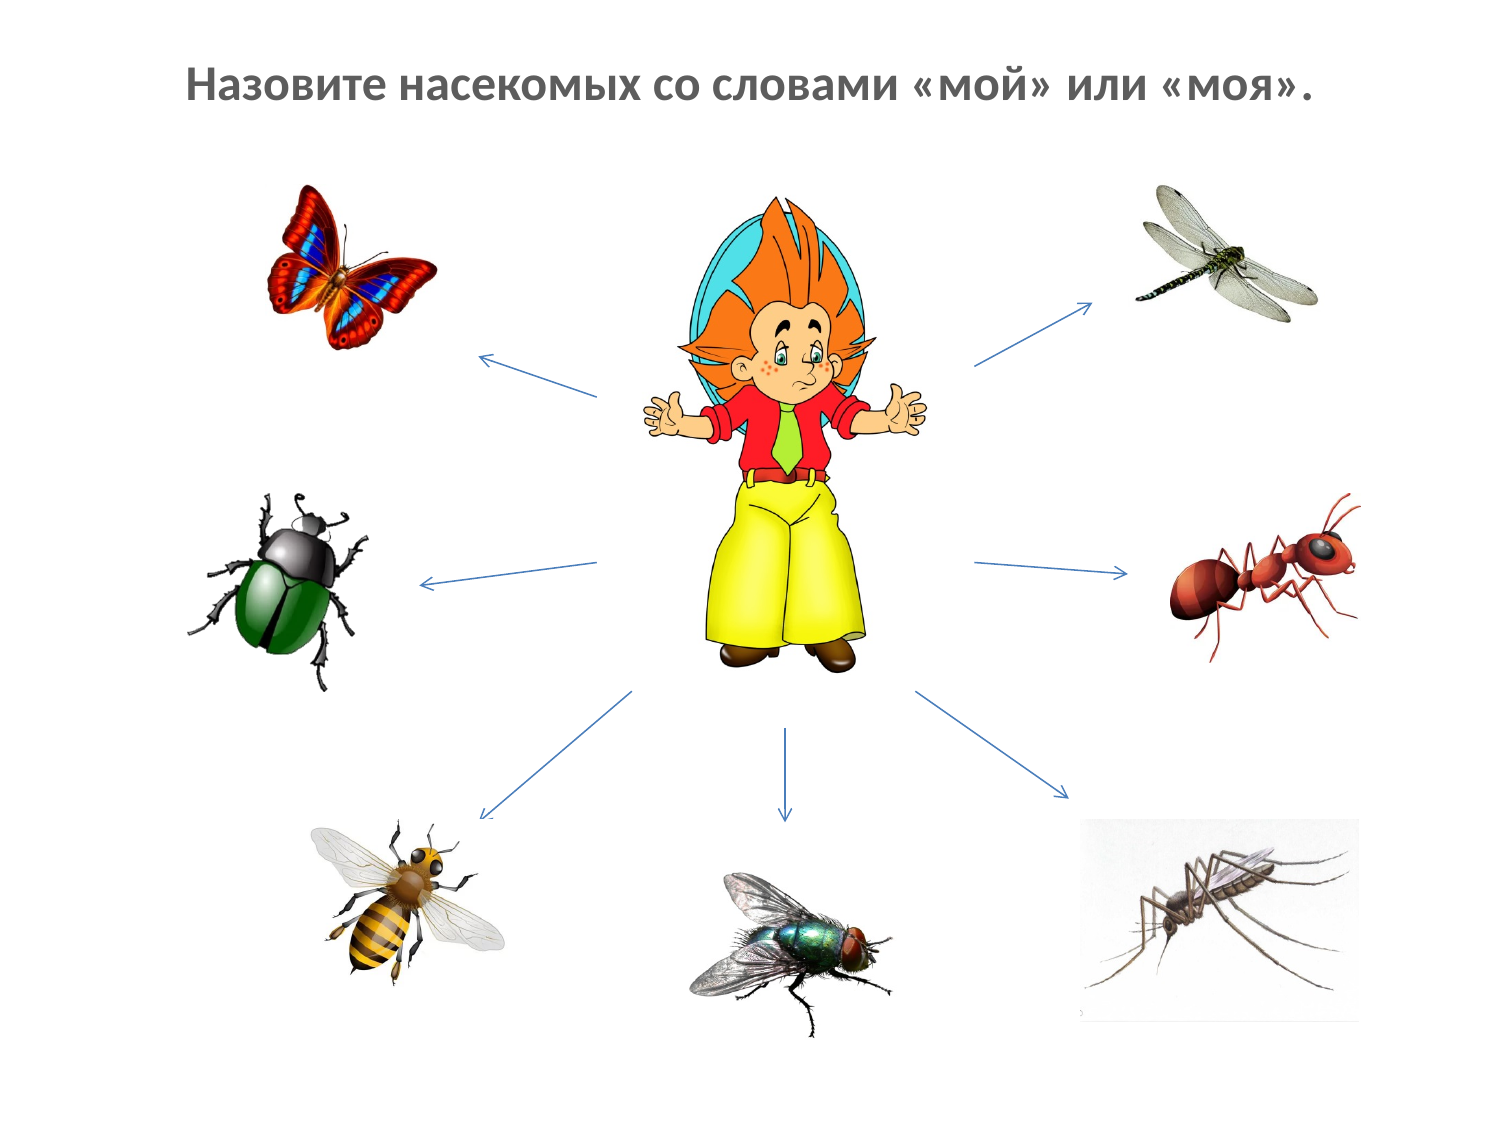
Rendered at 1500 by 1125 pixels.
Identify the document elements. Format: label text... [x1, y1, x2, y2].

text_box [418, 562, 598, 586]
picture [300, 819, 514, 992]
text_box Назовите насекомых со словами «мой» или «моя». [41, 42, 1459, 118]
picture [187, 493, 369, 692]
picture [667, 847, 942, 1064]
picture [1079, 818, 1359, 1022]
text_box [477, 356, 597, 398]
picture [265, 184, 439, 351]
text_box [974, 562, 1129, 575]
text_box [974, 302, 1093, 367]
picture [1127, 174, 1329, 335]
picture [1170, 493, 1361, 663]
picture [631, 184, 939, 676]
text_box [915, 690, 1070, 799]
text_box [477, 690, 632, 823]
